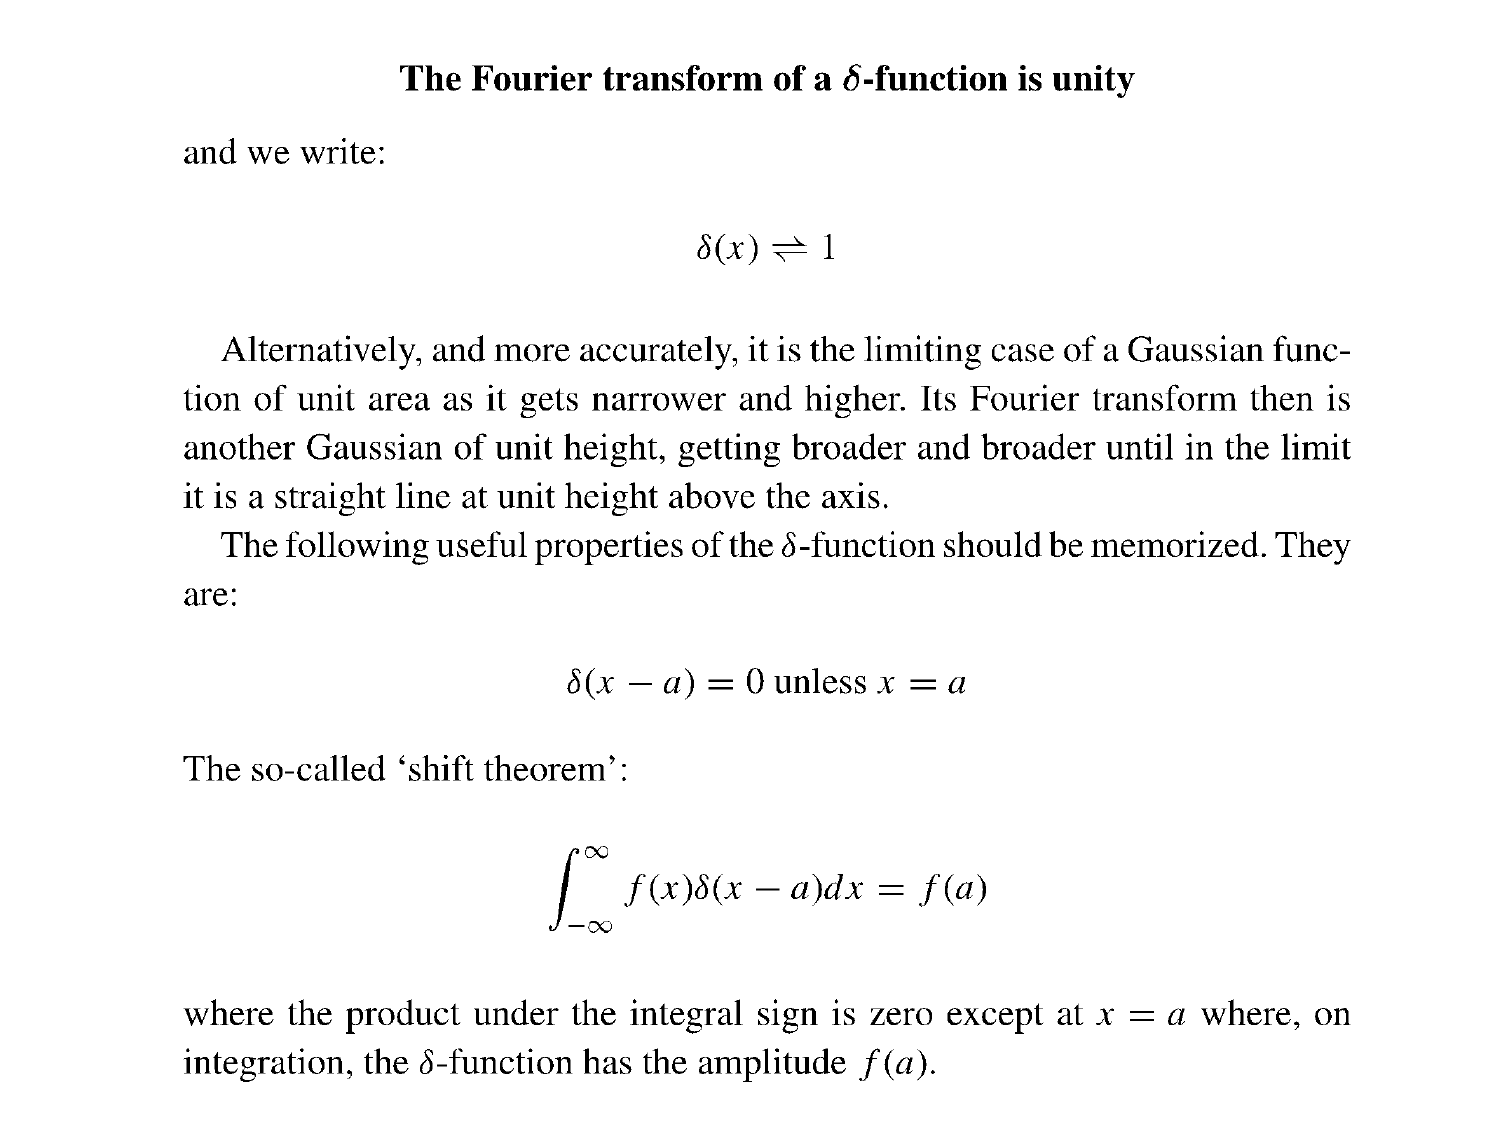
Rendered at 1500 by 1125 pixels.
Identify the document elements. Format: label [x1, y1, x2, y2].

picture [137, 37, 1400, 1088]
